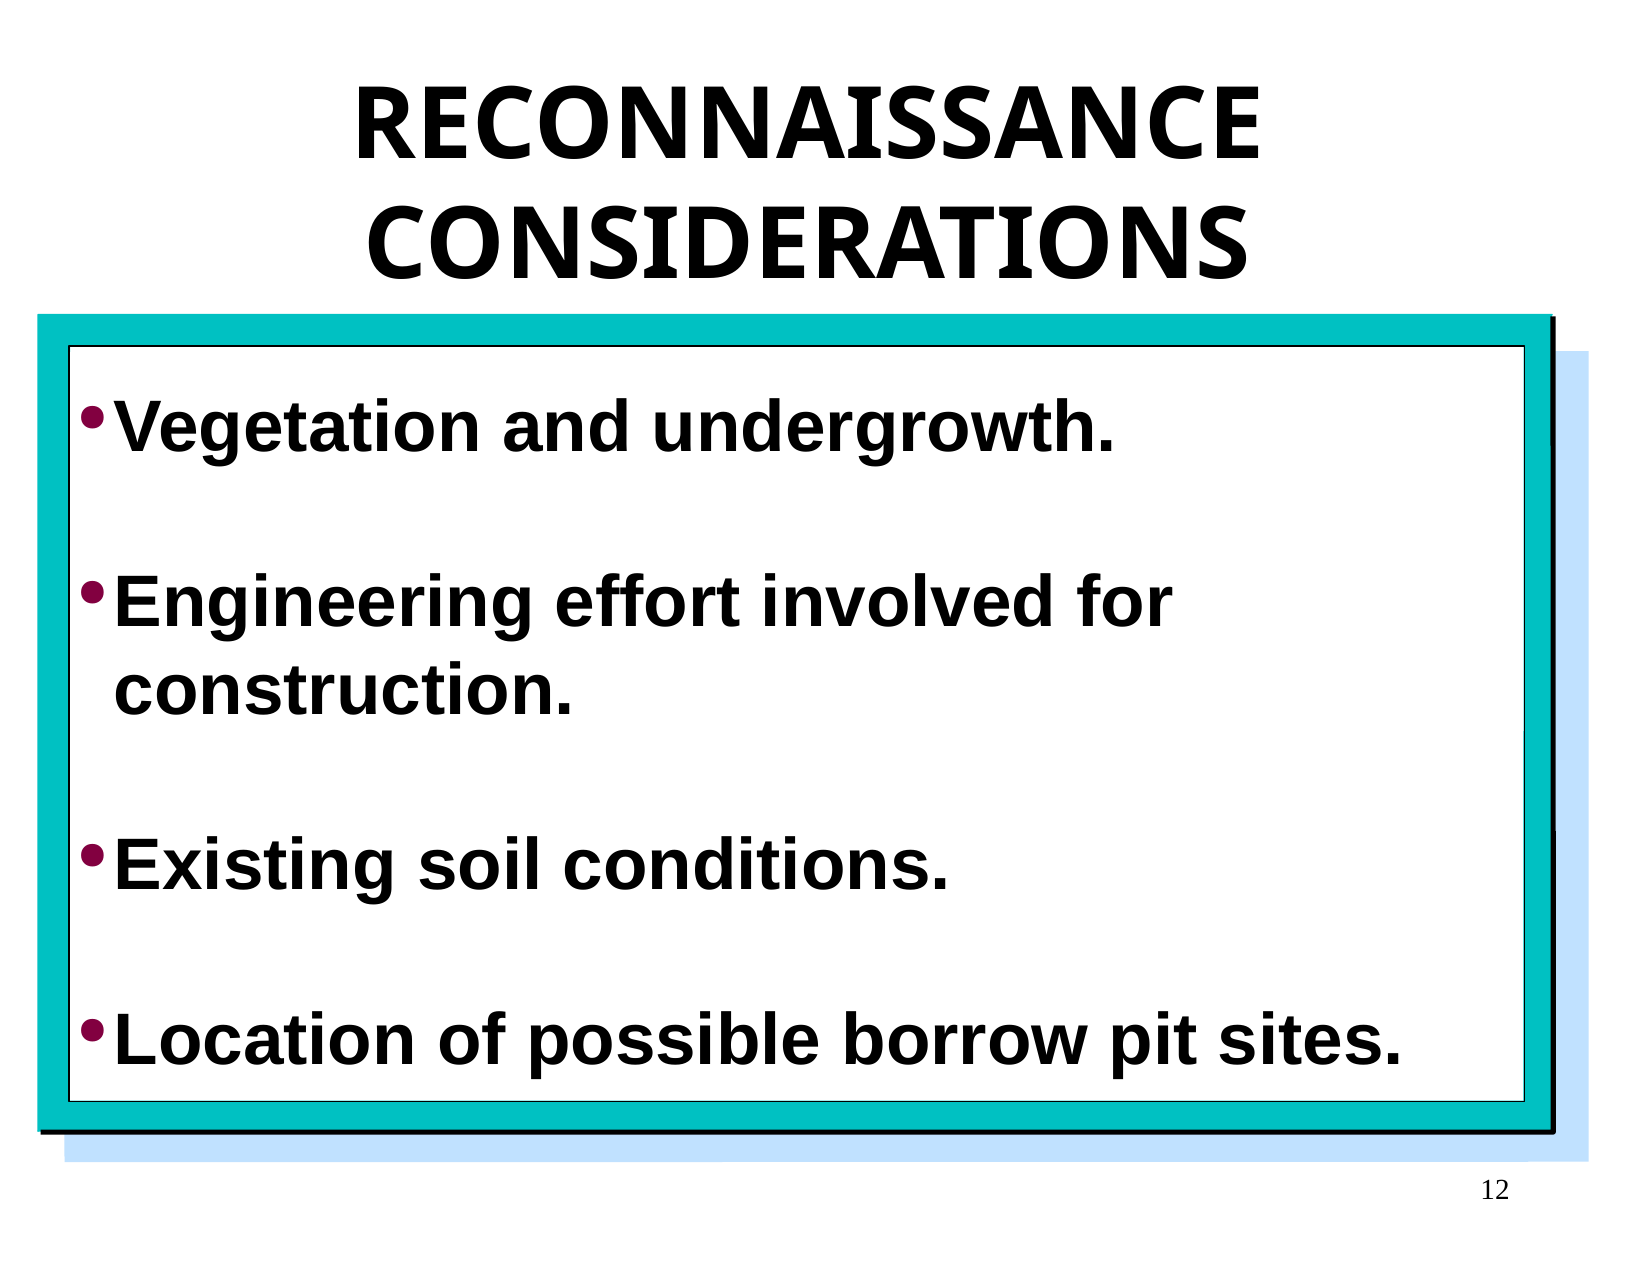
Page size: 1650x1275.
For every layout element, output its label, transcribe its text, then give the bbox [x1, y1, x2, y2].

list RECONNAISSANCE CONSIDERATIONS [45, 59, 1570, 300]
slide_number 12 [1187, 1171, 1526, 1251]
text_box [37, 314, 1589, 1163]
